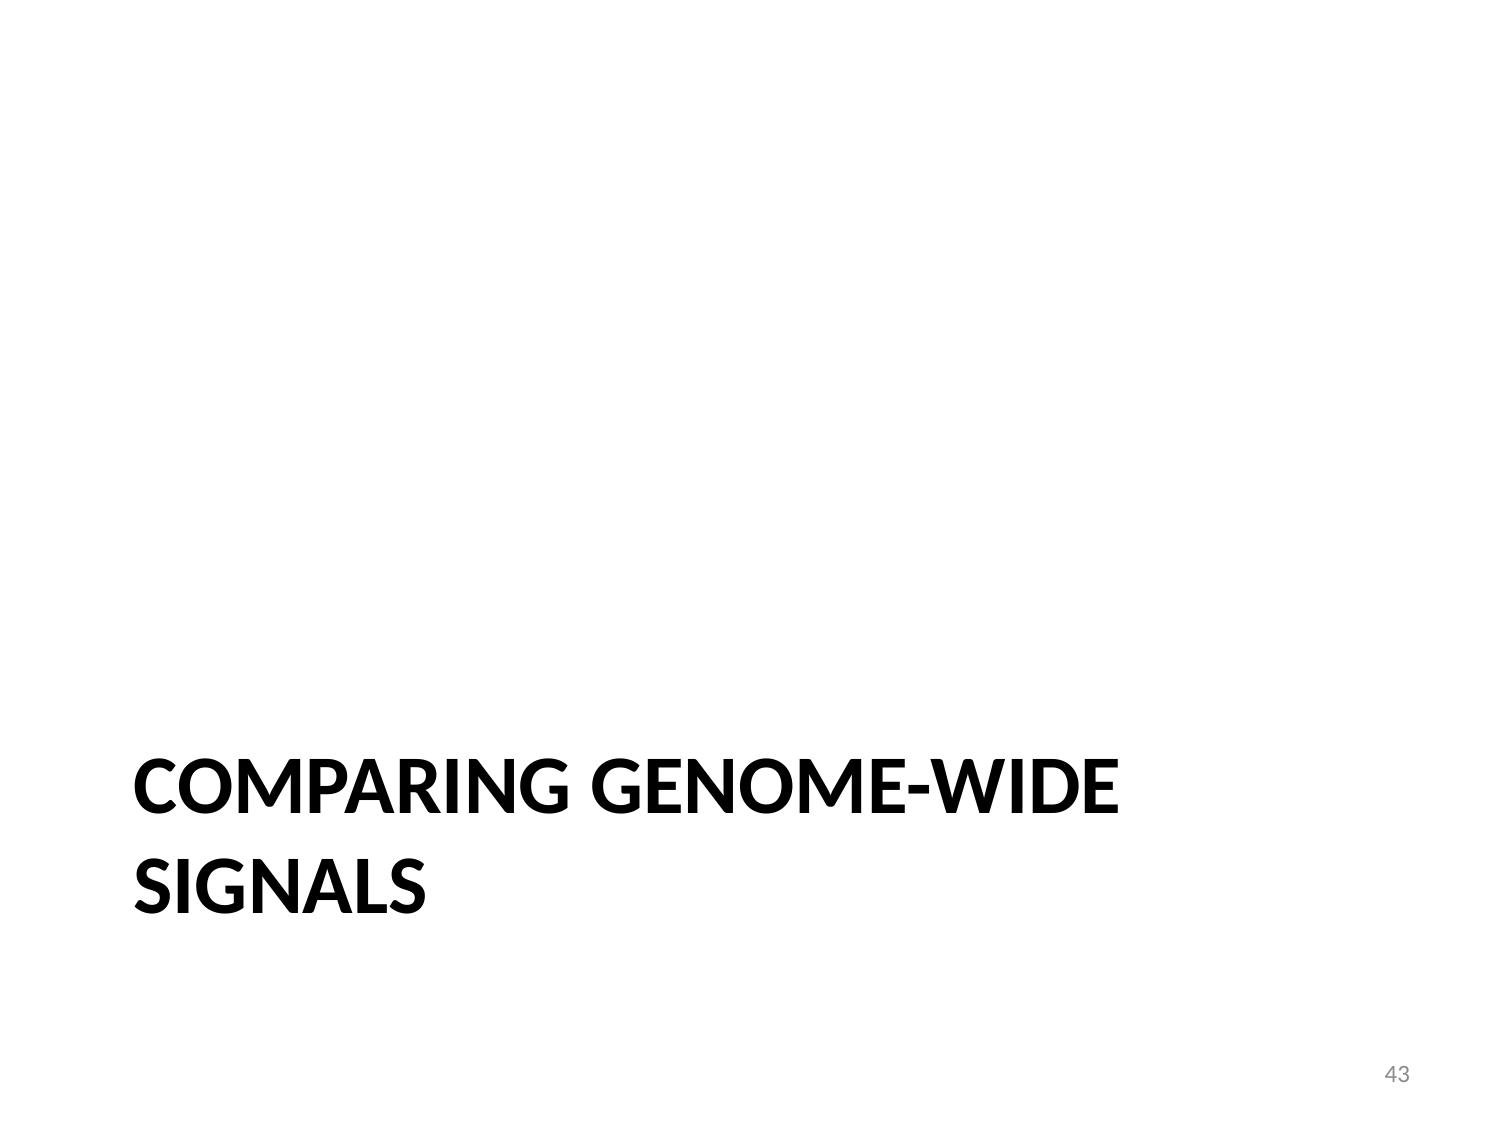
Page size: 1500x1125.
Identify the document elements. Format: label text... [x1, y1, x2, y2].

title Comparing Genome-wide signals [118, 722, 1394, 947]
slide_number 43 [1074, 1042, 1425, 1103]
